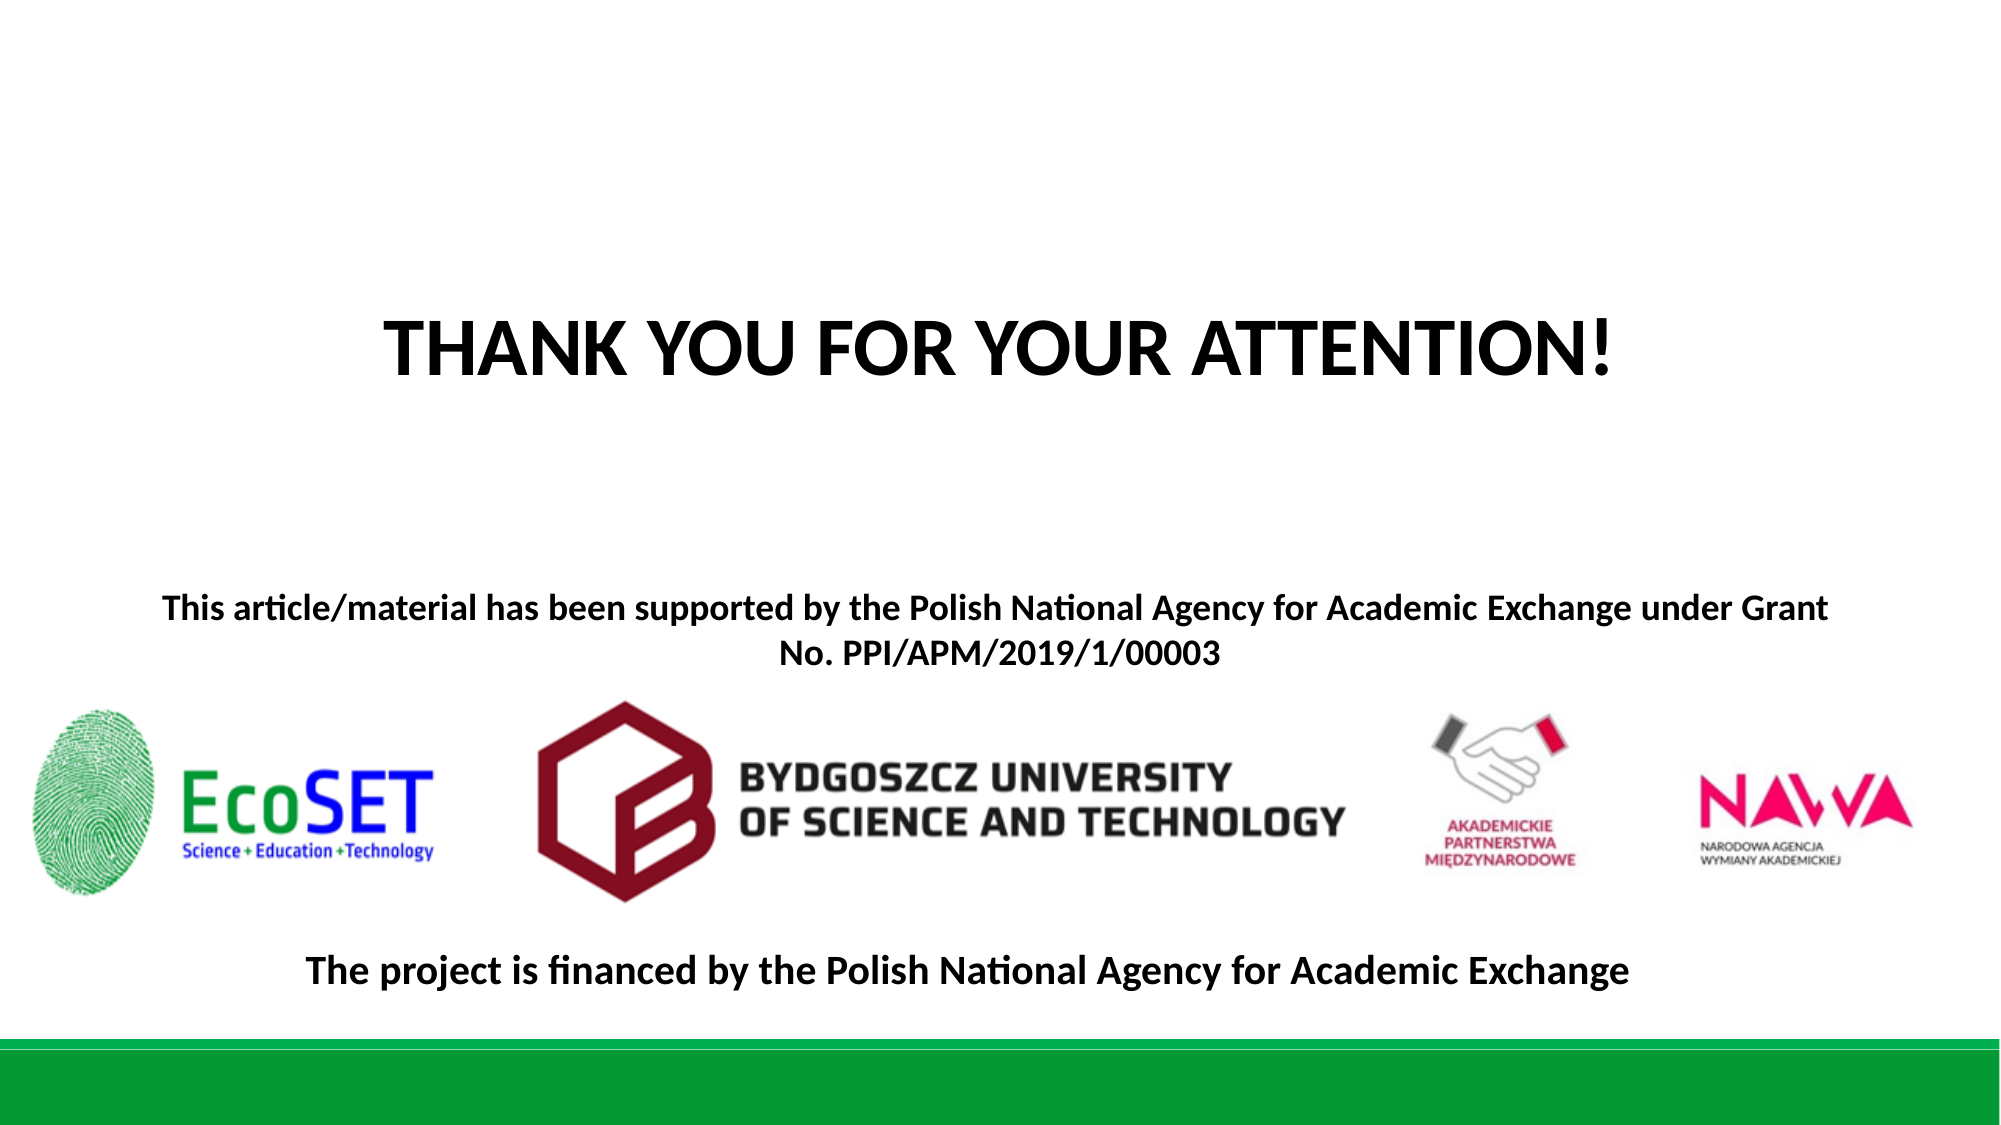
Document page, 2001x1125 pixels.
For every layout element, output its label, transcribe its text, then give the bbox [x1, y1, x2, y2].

picture [0, 692, 1943, 925]
text_box The project is financed by the Polish National Agency for Academic Exchange [290, 935, 1710, 1000]
text_box This article/material has been supported by the Polish National Agency for Academic Exchange under Grant No. PPI/APM/2019/1/00003 [104, 575, 1896, 681]
text_box THANK YOU FOR YOUR ATTENTION! [104, 284, 1896, 399]
